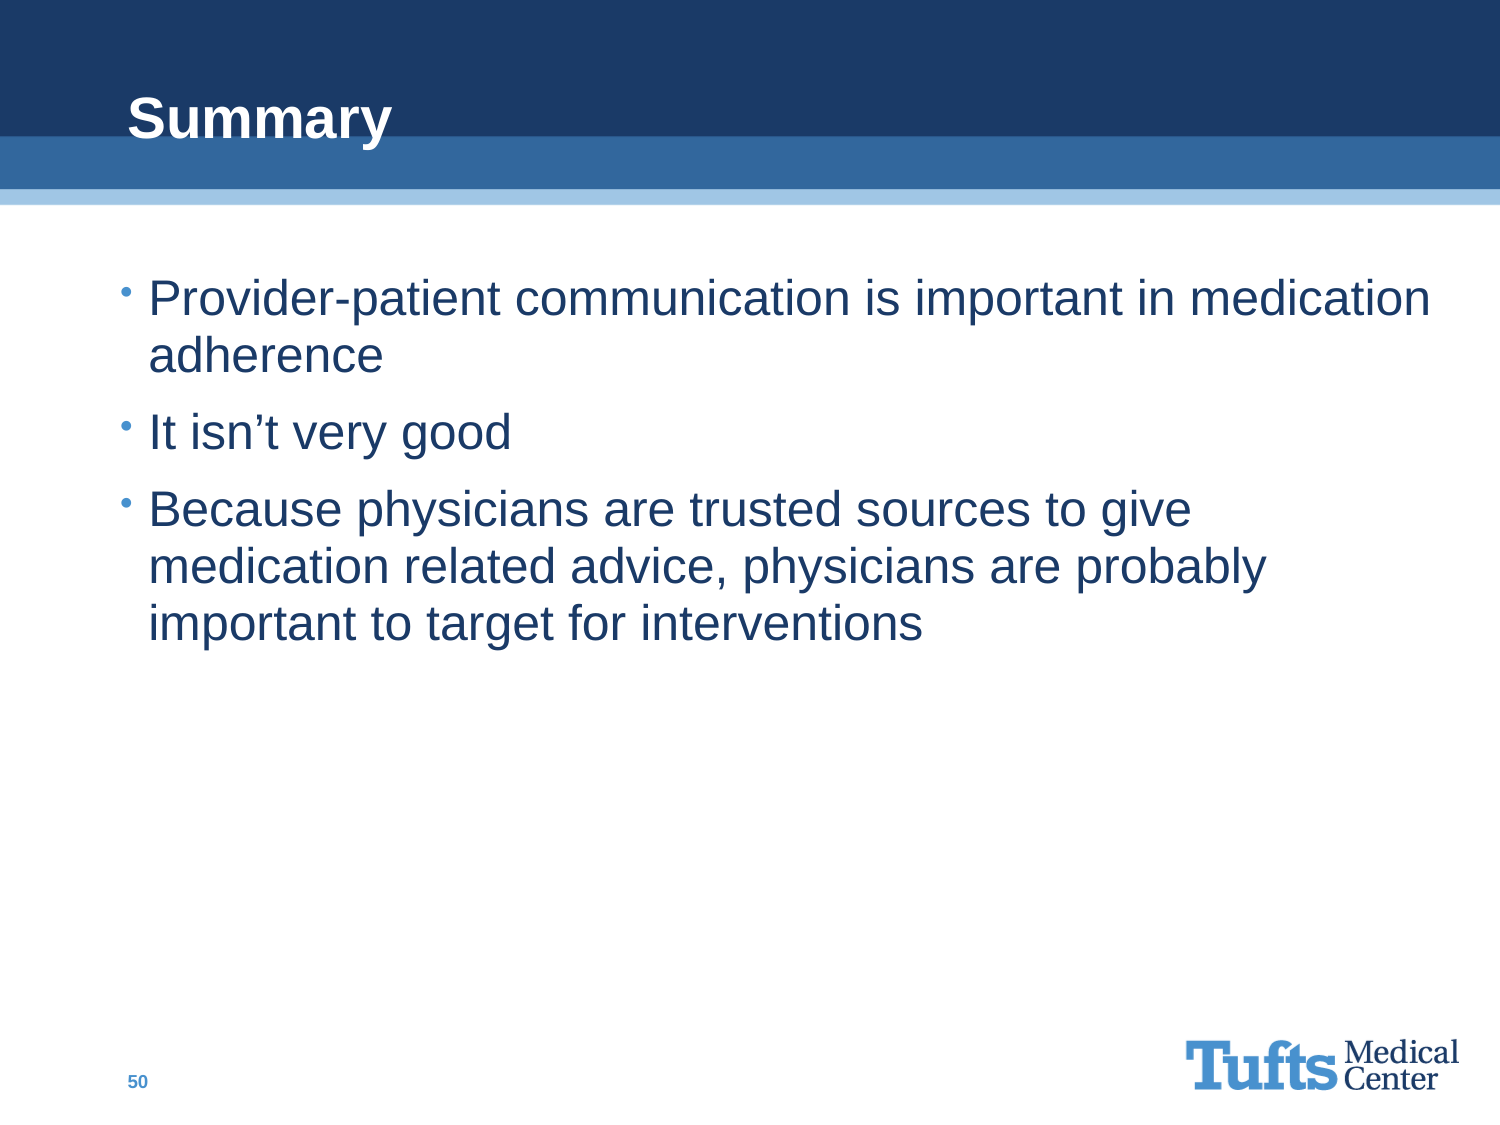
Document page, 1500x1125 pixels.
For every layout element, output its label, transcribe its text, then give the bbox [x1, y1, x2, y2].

title Summary [111, 13, 1388, 158]
picture [0, 0, 1500, 1125]
list Provider-patient communication is important in medication adherence It isn’t very good Because physicians are trusted sources to give medication related advice, physicians are probably important to target for interventions [112, 262, 1451, 1001]
slide_number 50 [112, 1049, 188, 1101]
